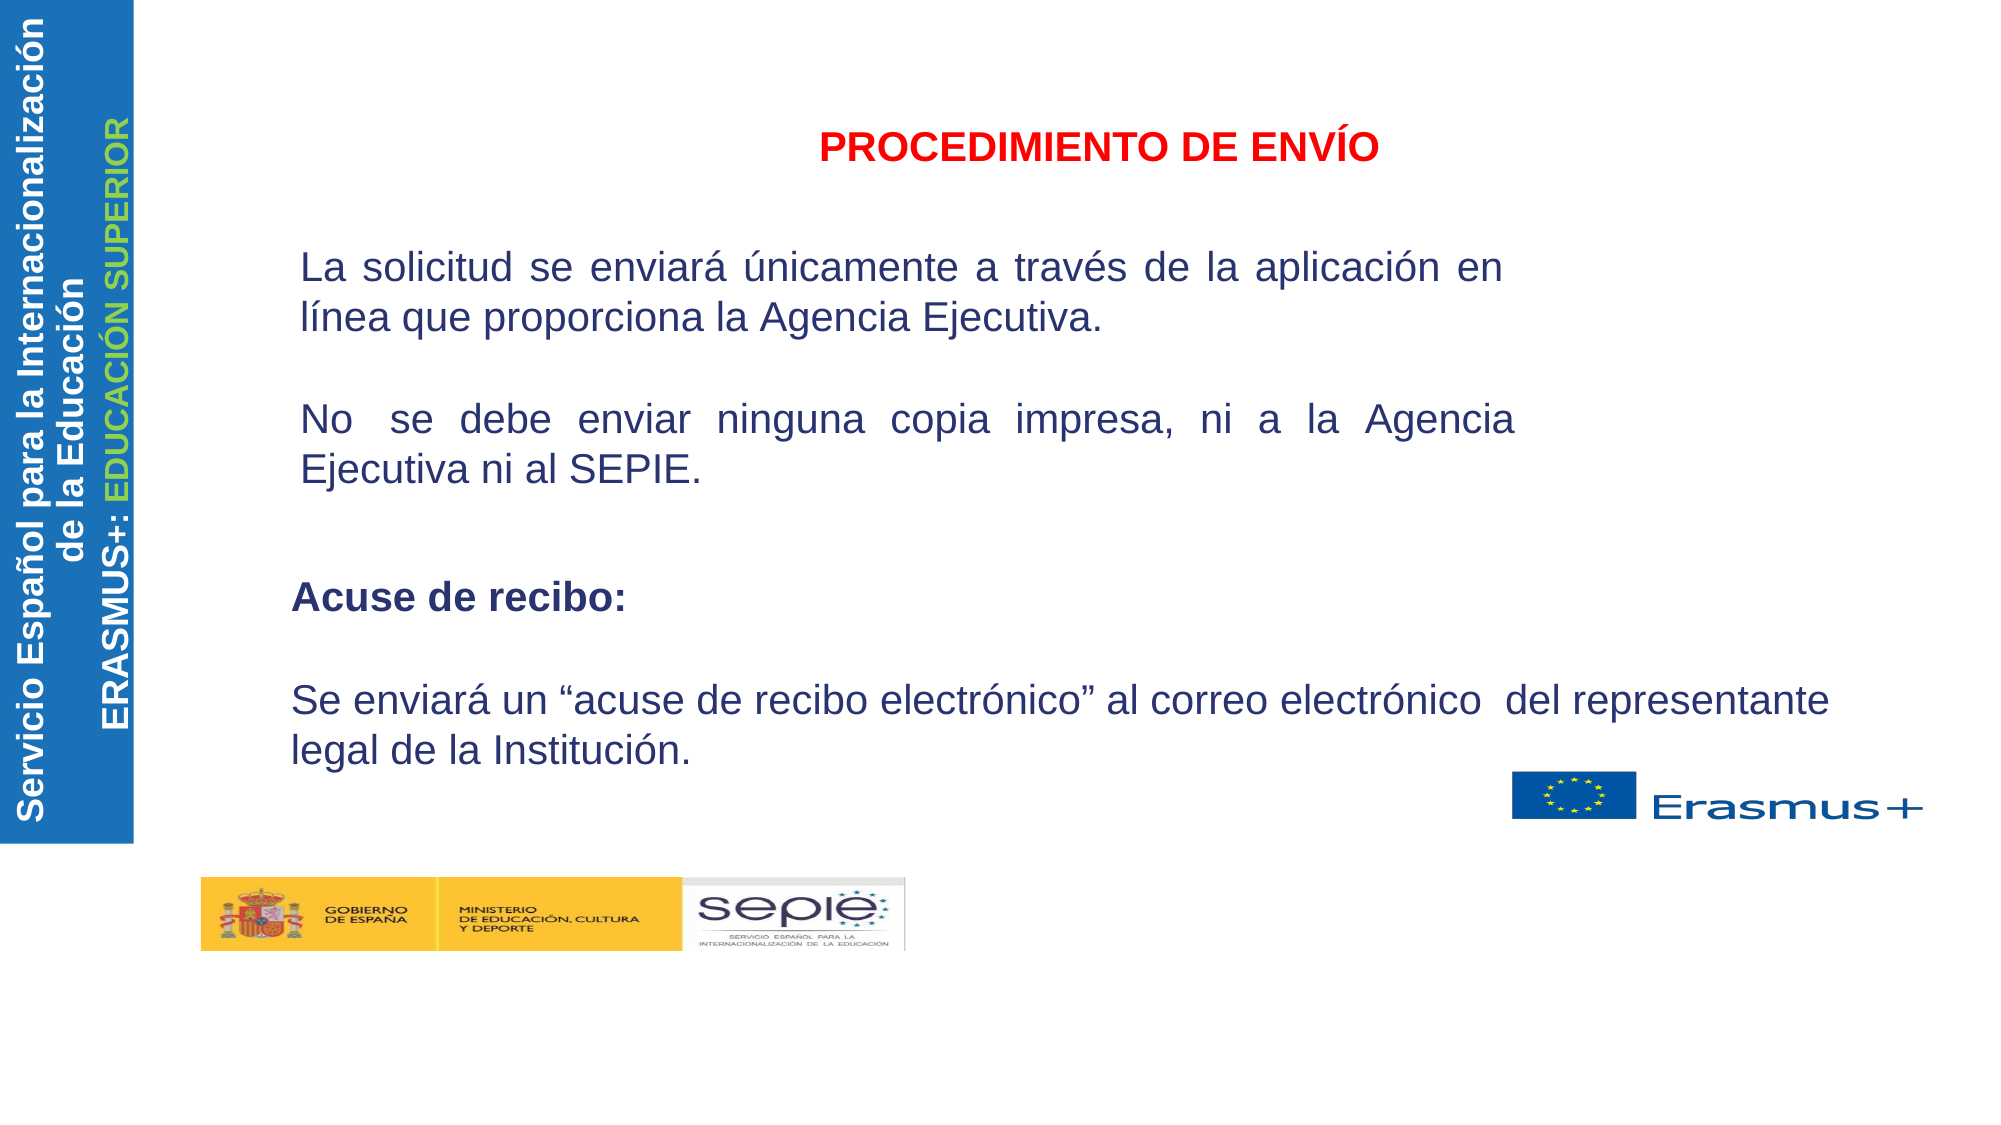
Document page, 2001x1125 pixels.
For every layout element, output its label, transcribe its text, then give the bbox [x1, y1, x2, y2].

text_box Servicio Español para la Internacionalización de la Educación ERASMUS+: EDUCACIÓN SUPERIOR [10, 6, 136, 835]
text_box [200, 877, 906, 951]
text_box PROCEDIMIENTO DE ENVÍO La solicitud se enviará únicamente a través de la aplicación en línea que proporciona la Agencia Ejecutiva. No se debe enviar ninguna copia impresa, ni a la Agencia Ejecutiva ni al SEPIE. Acuse de recibo: Se enviará un “acuse de recibo electrónico” al correo electrónico del representante legal de la Institución. [288, 119, 1913, 773]
text_box [1488, 758, 1946, 832]
